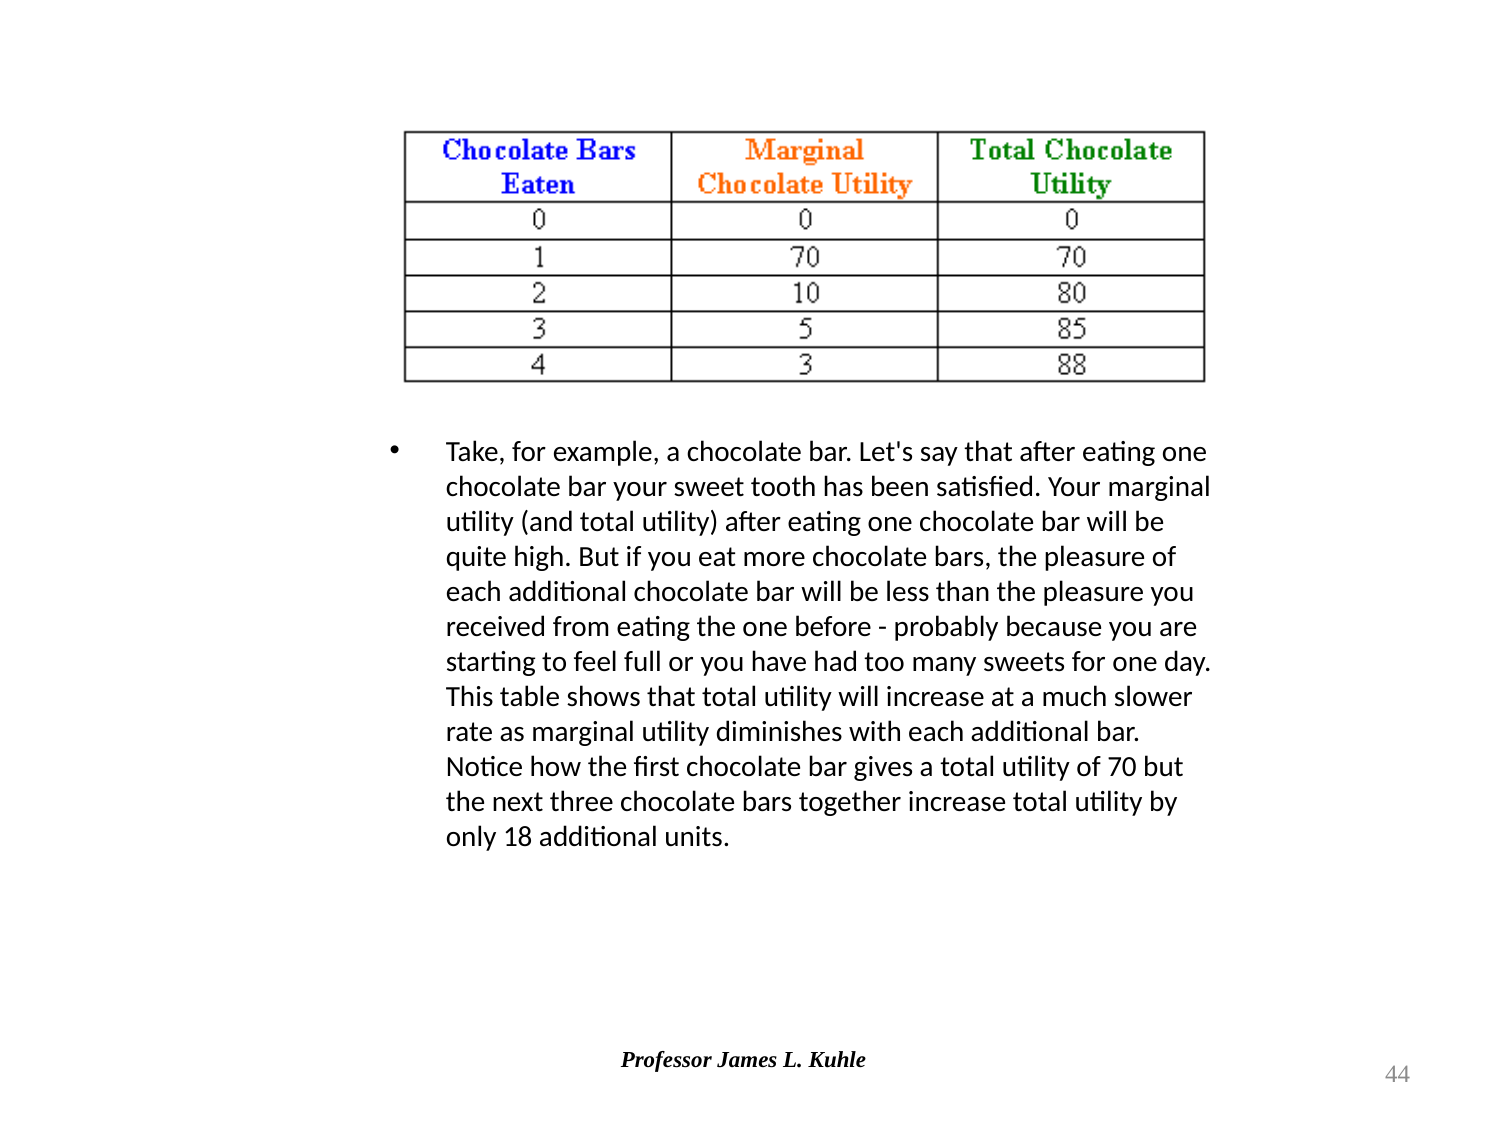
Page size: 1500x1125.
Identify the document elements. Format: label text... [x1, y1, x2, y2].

slide_number 44 [1074, 1042, 1425, 1103]
text_box Take, for example, a chocolate bar. Let's say that after eating one chocolate bar your sweet tooth has been satisfied. Your marginal utility (and total utility) after eating one chocolate bar will be quite high. But if you eat more chocolate bars, the pleasure of each additional chocolate bar will be less than the pleasure you received from eating the one before - probably because you are starting to feel full or you have had too many sweets for one day. This table shows that total utility will increase at a much slower rate as marginal utility diminishes with each additional bar. Notice how the first chocolate bar gives a total utility of 70 but the next three chocolate bars together increase total utility by only 18 additional units. [374, 424, 1238, 875]
picture [396, 124, 1215, 392]
